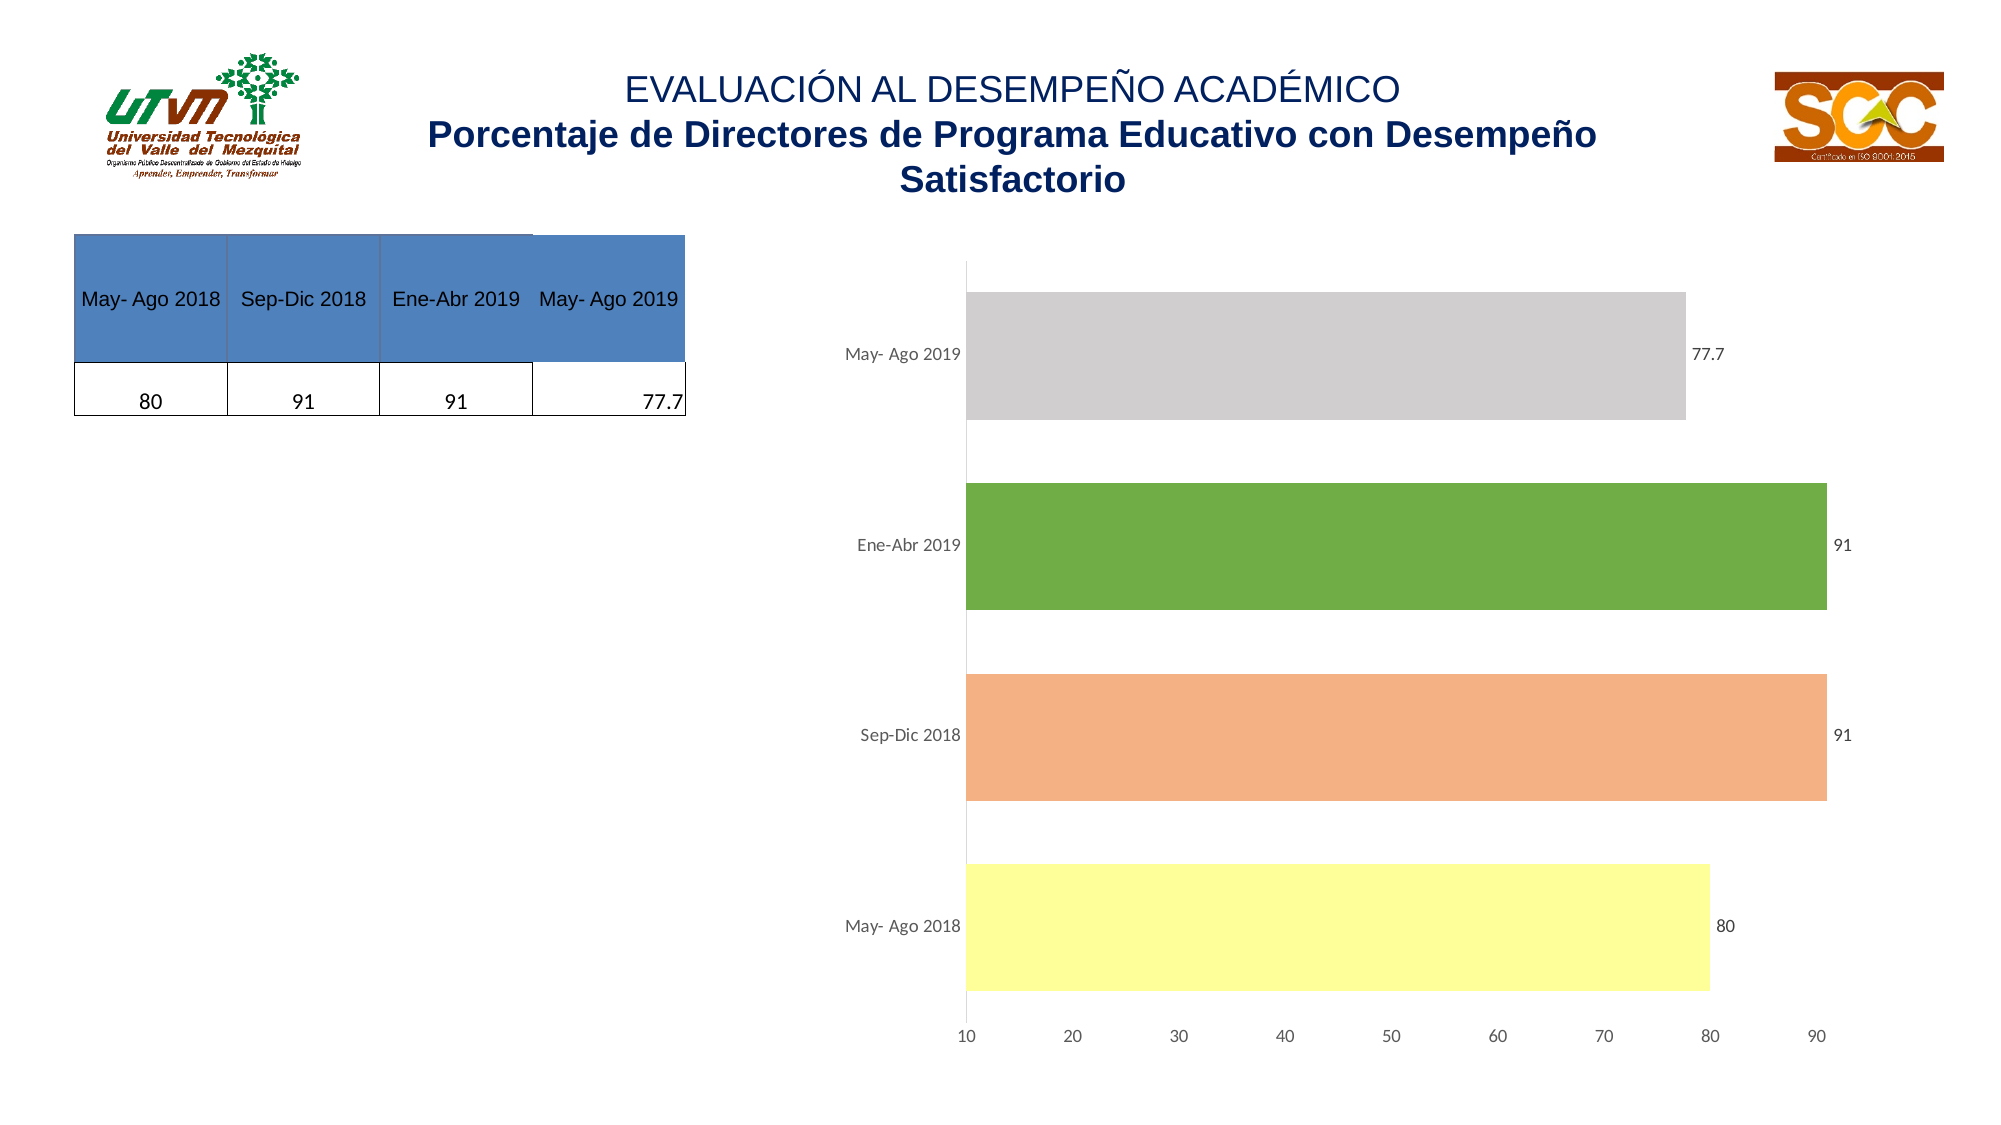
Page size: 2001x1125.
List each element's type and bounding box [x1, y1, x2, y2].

table_cell [228, 363, 379, 415]
table_header [228, 236, 379, 362]
table_cell [533, 362, 685, 415]
picture [1774, 71, 1944, 162]
picture [57, 35, 340, 198]
text_box [0, 0, 2000, 208]
table_cell [75, 363, 227, 415]
chart [823, 244, 1892, 1065]
table_cell [380, 363, 532, 415]
table_header [381, 235, 685, 362]
table_header [76, 236, 226, 362]
